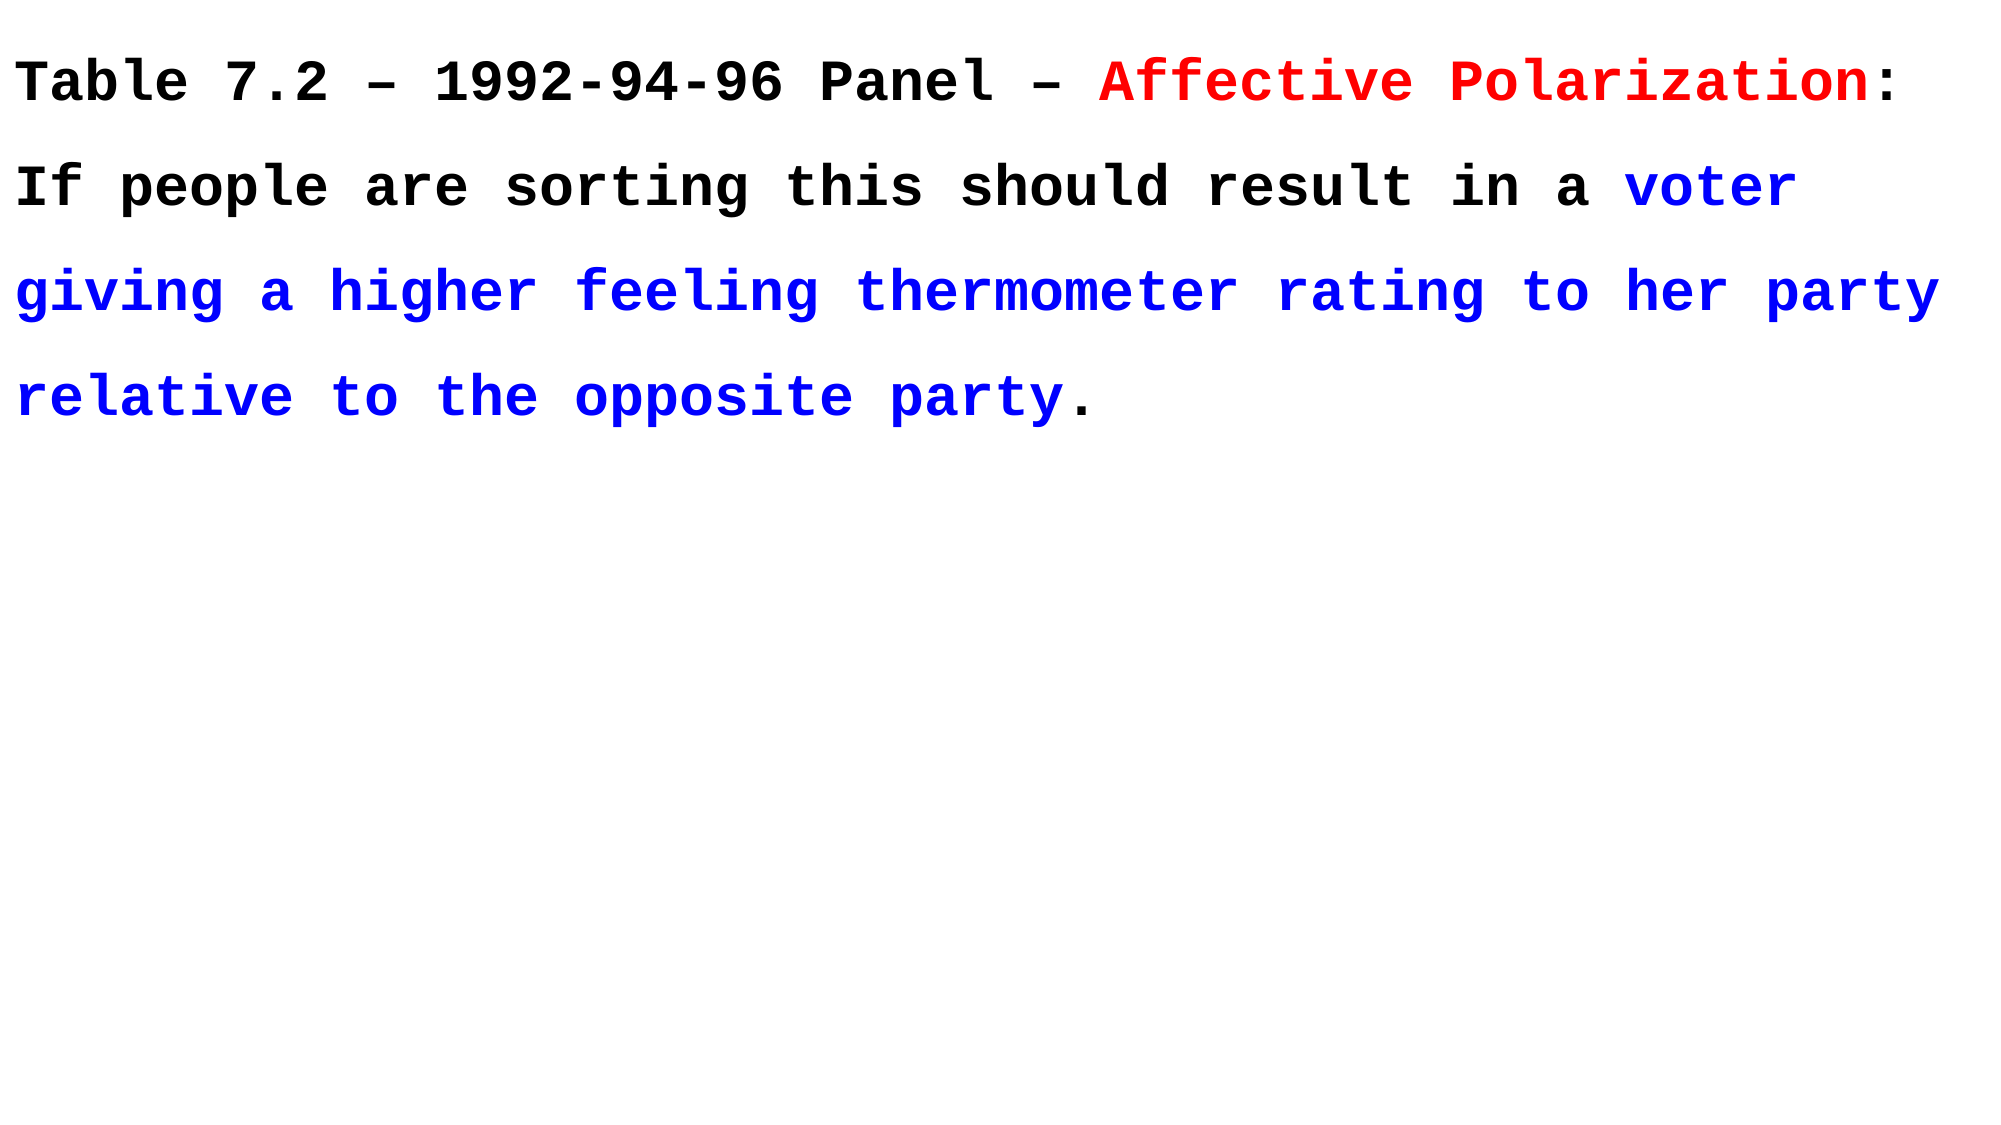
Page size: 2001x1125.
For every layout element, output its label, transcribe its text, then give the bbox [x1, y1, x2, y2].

text_box Table 7.2 – 1992-94-96 Panel – Affective Polarization: If people are sorting this should result in a voter giving a higher feeling thermometer rating to her party relative to the opposite party. [0, 0, 2000, 435]
